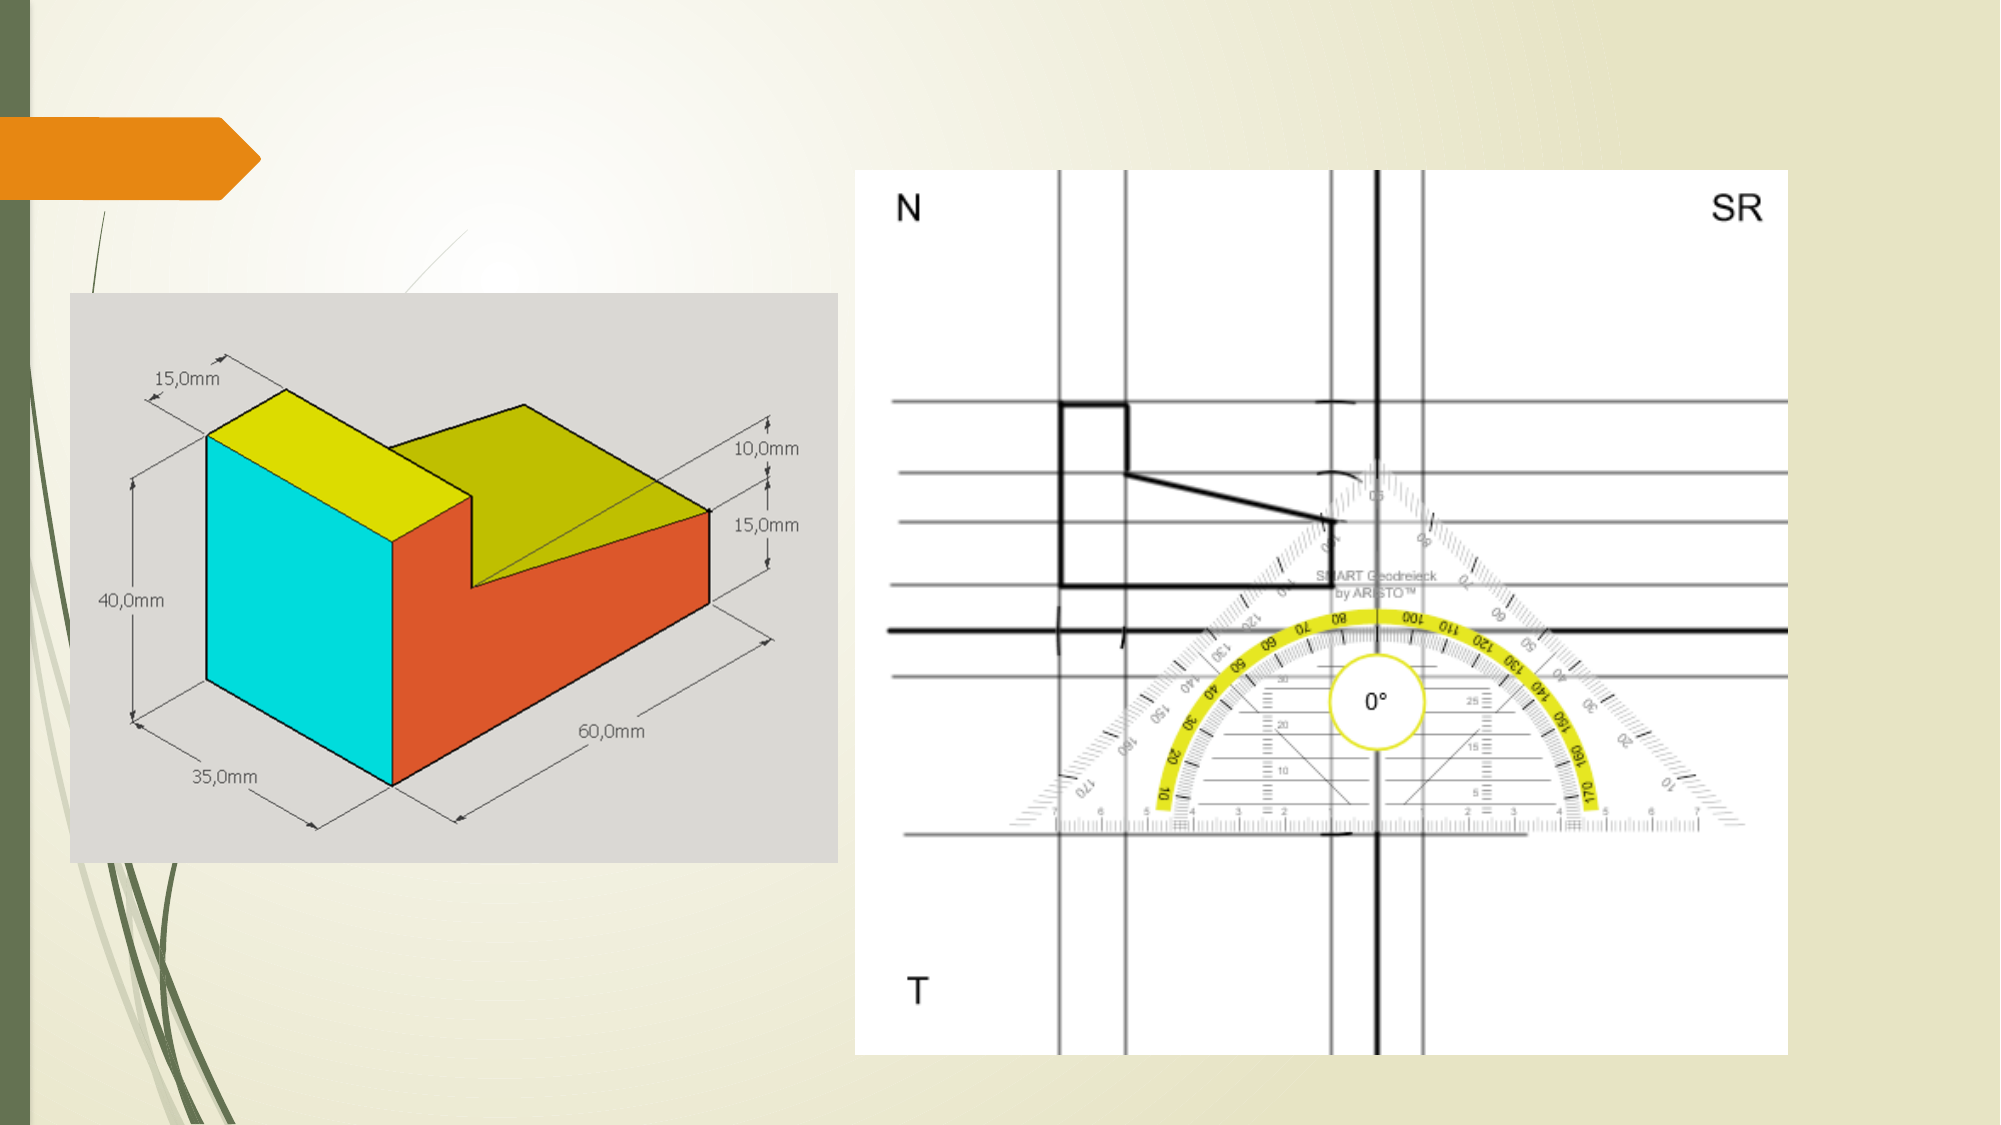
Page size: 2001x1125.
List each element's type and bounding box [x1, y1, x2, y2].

picture [70, 293, 838, 863]
picture [855, 170, 1788, 1056]
